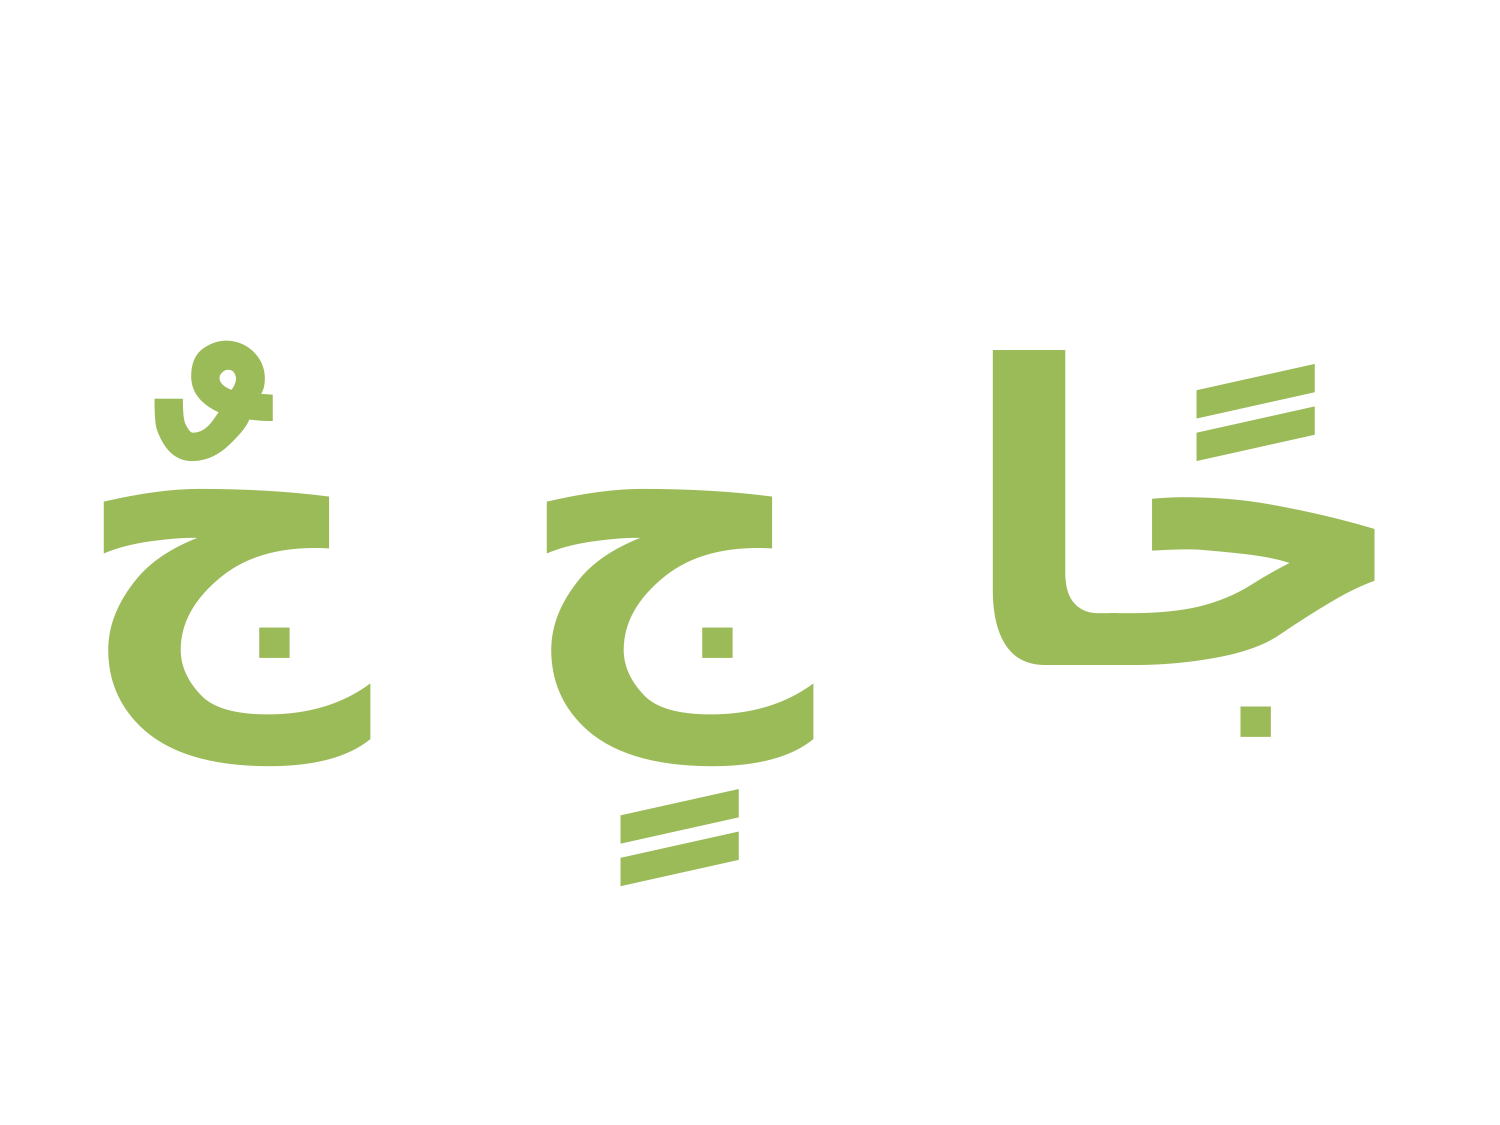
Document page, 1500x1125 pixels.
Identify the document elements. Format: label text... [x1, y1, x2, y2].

text_box جًا جٍ جٌ [57, 243, 1429, 756]
